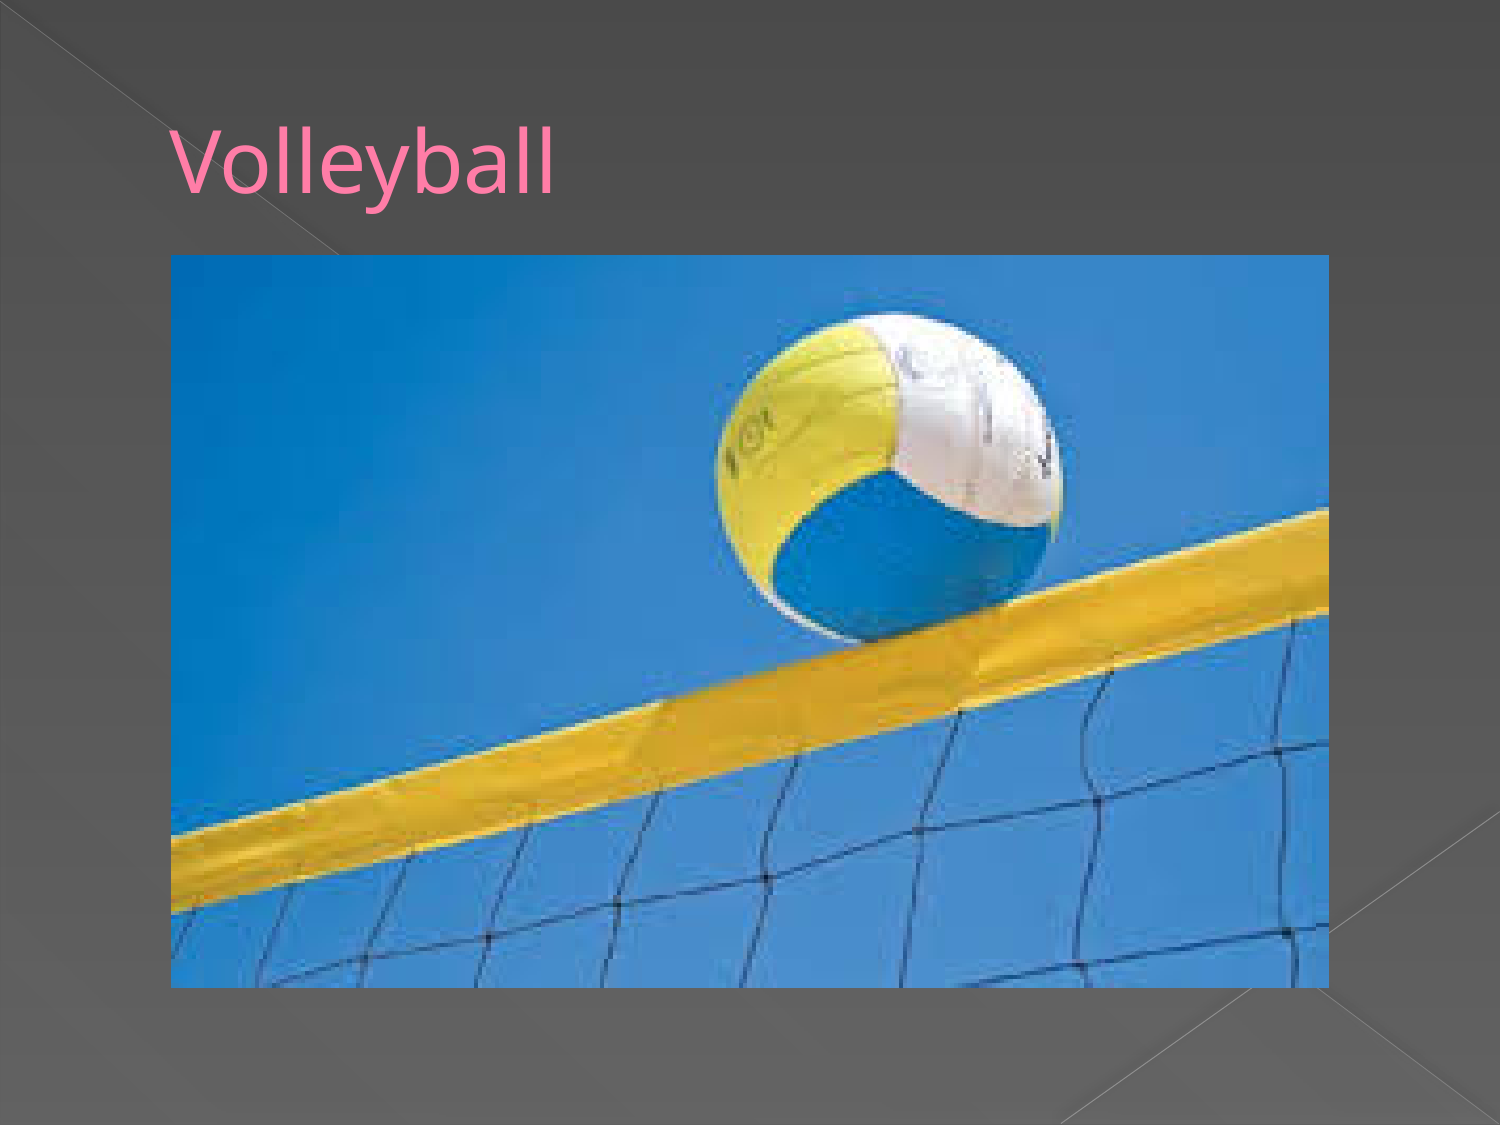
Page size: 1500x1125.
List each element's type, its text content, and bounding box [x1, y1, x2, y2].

title Volleyball [75, 43, 1425, 274]
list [170, 255, 1329, 988]
